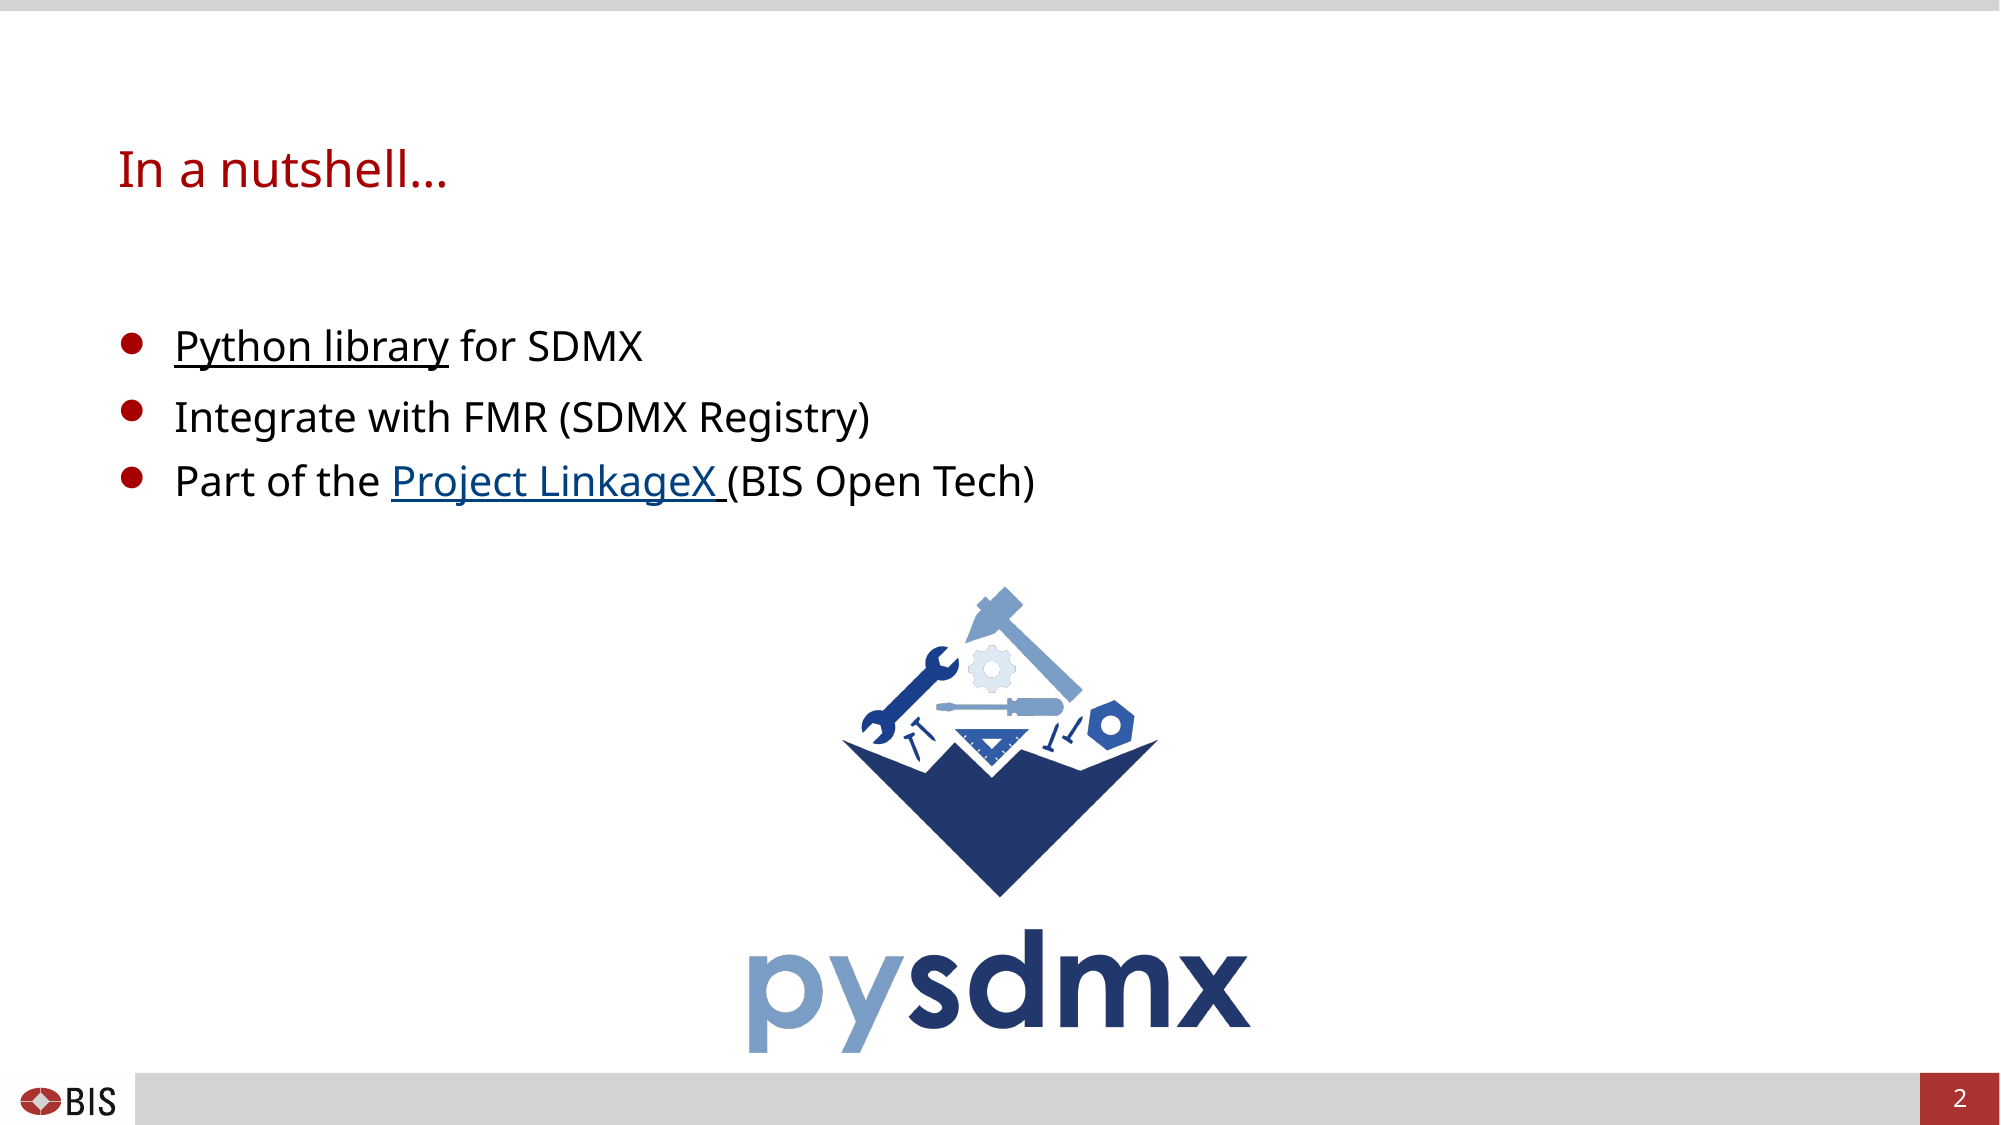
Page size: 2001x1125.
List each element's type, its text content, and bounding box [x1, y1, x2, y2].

picture [675, 512, 1325, 1125]
title In a nutshell… [118, 137, 1863, 214]
list Python library for SDMX Integrate with FMR (SDMX Registry) Part of the Project LinkageX (BIS Open Tech) [117, 314, 1867, 1012]
slide_number 2 [1921, 1074, 2000, 1125]
